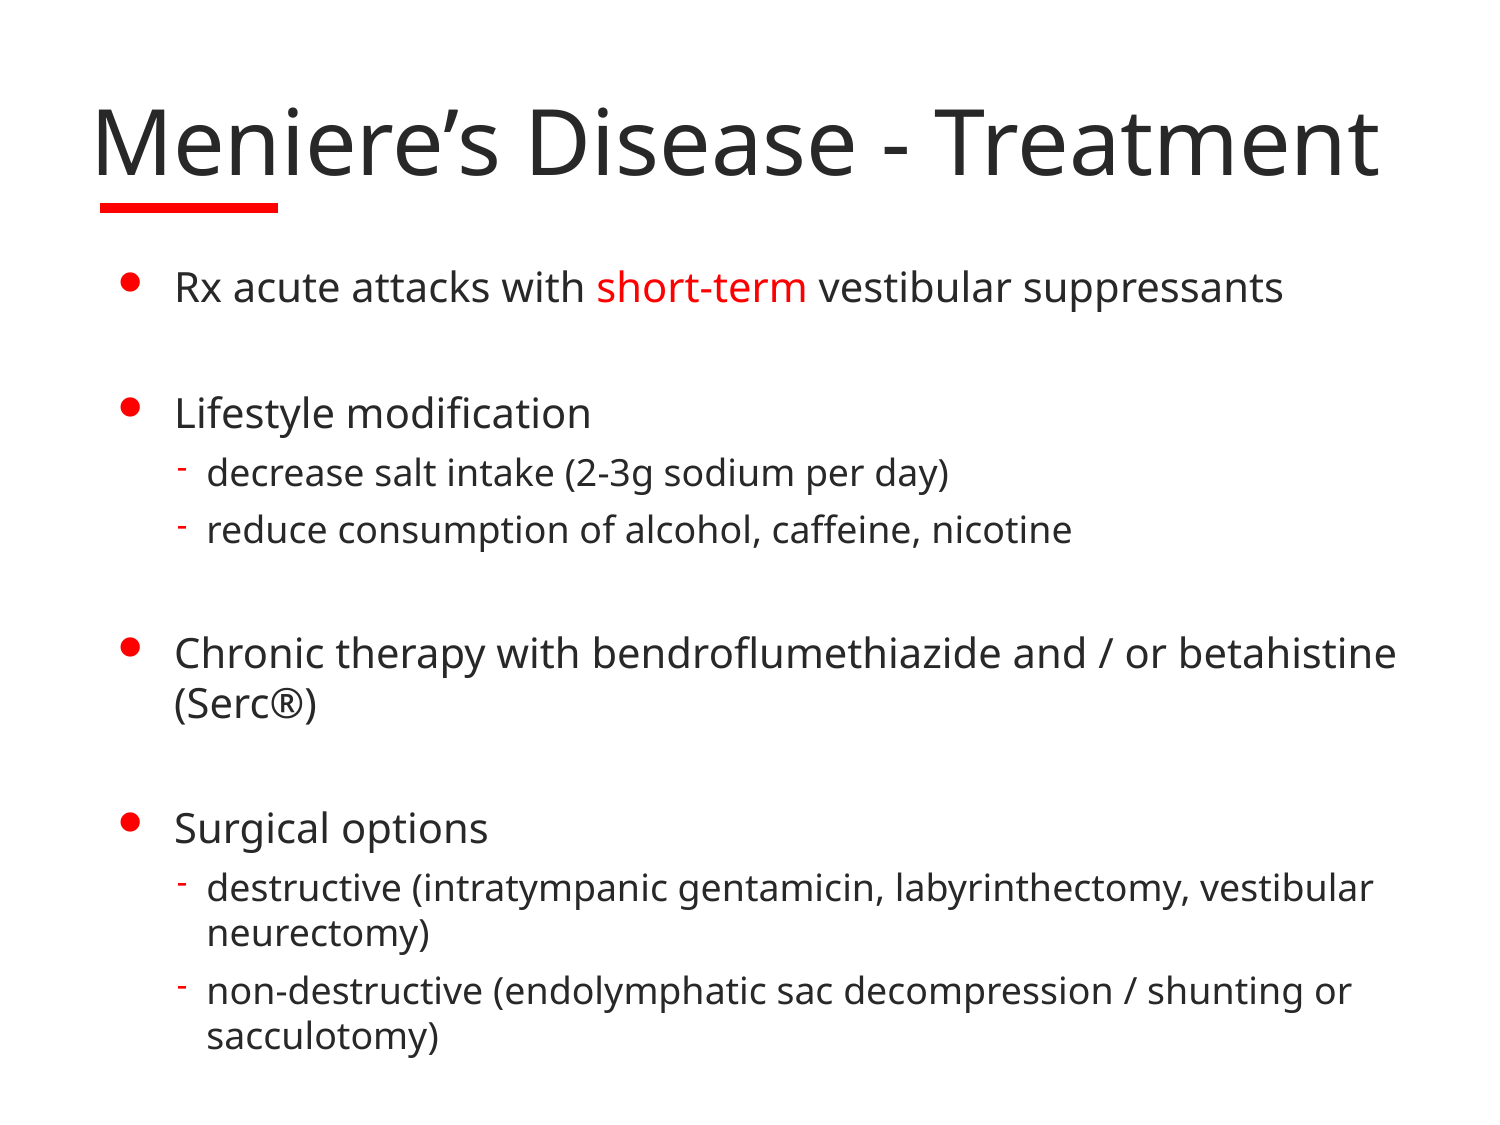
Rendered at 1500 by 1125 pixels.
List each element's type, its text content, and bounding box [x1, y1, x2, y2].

text_box Rx acute attacks with short-term vestibular suppressants Lifestyle modification decrease salt intake (2-3g sodium per day) reduce consumption of alcohol, caffeine, nicotine Chronic therapy with bendroflumethiazide and / or betahistine (Serc®) Surgical options destructive (intratympanic gentamicin, labyrinthectomy, vestibular neurectomy) non-destructive (endolymphatic sac decompression / shunting or sacculotomy) [103, 253, 1422, 1064]
title Meniere’s Disease - Treatment [75, 45, 1425, 233]
